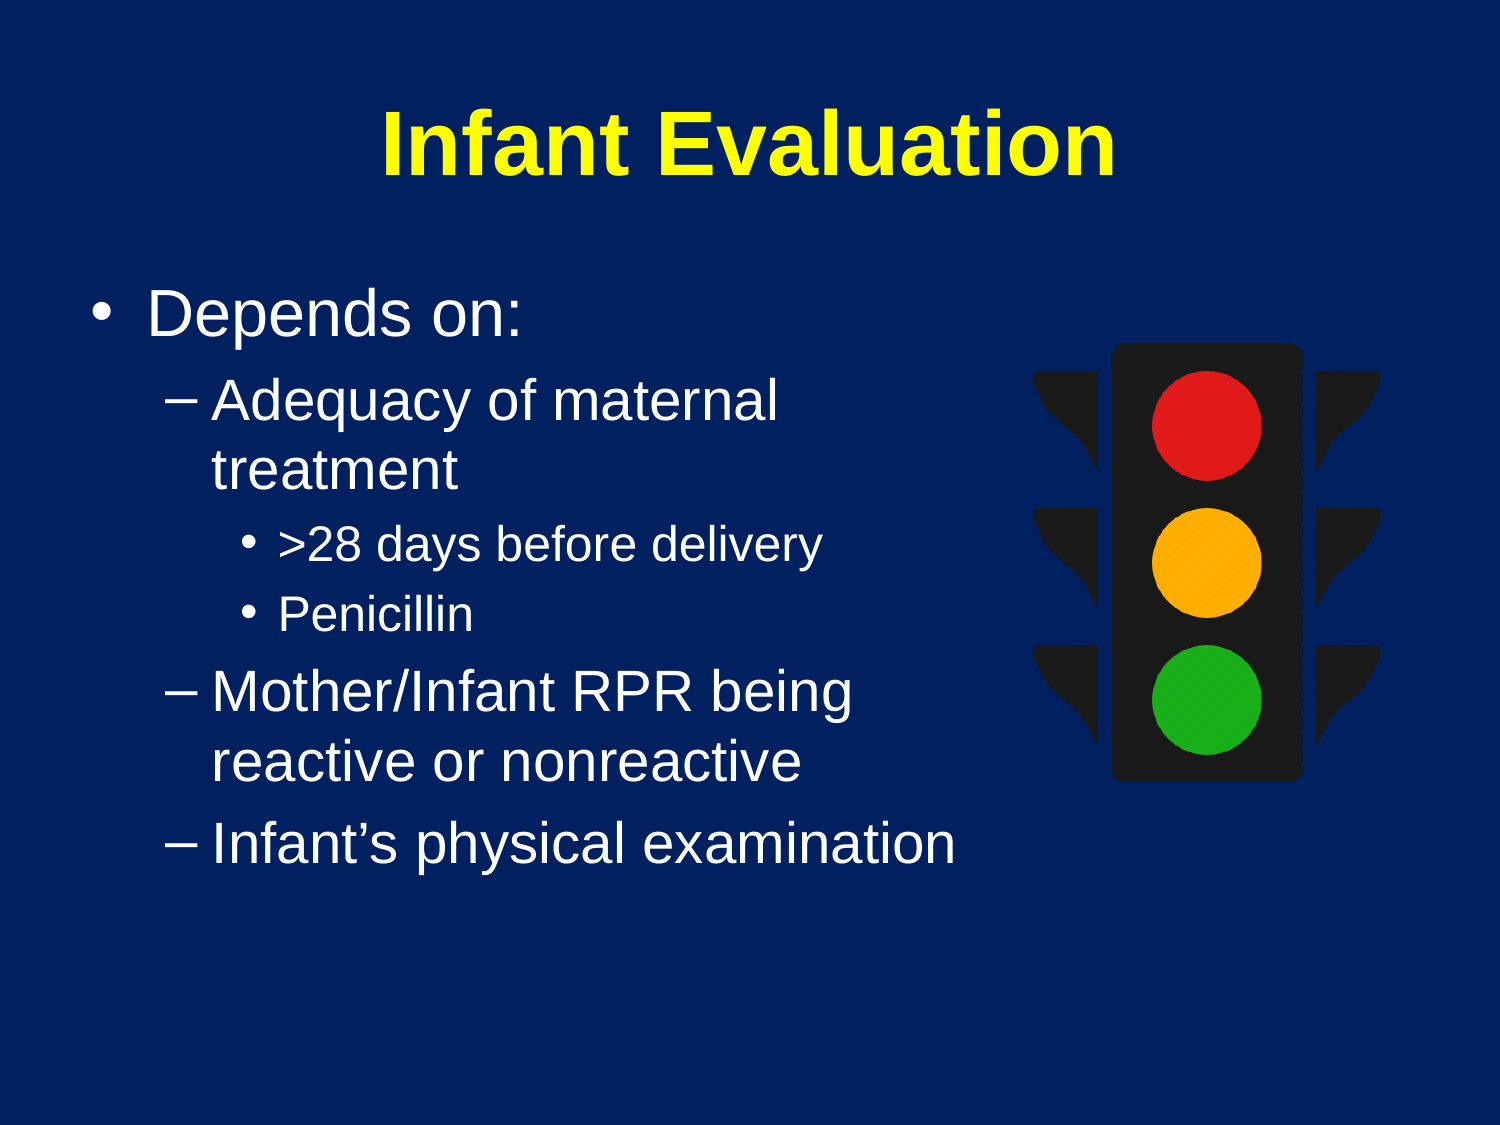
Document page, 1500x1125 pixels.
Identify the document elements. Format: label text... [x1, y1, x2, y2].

picture [988, 343, 1426, 782]
title Infant Evaluation [75, 45, 1425, 233]
list Depends on: Adequacy of maternal treatment >28 days before delivery Penicillin Mother/Infant RPR being reactive or nonreactive Infant’s physical examination [75, 262, 1050, 1005]
